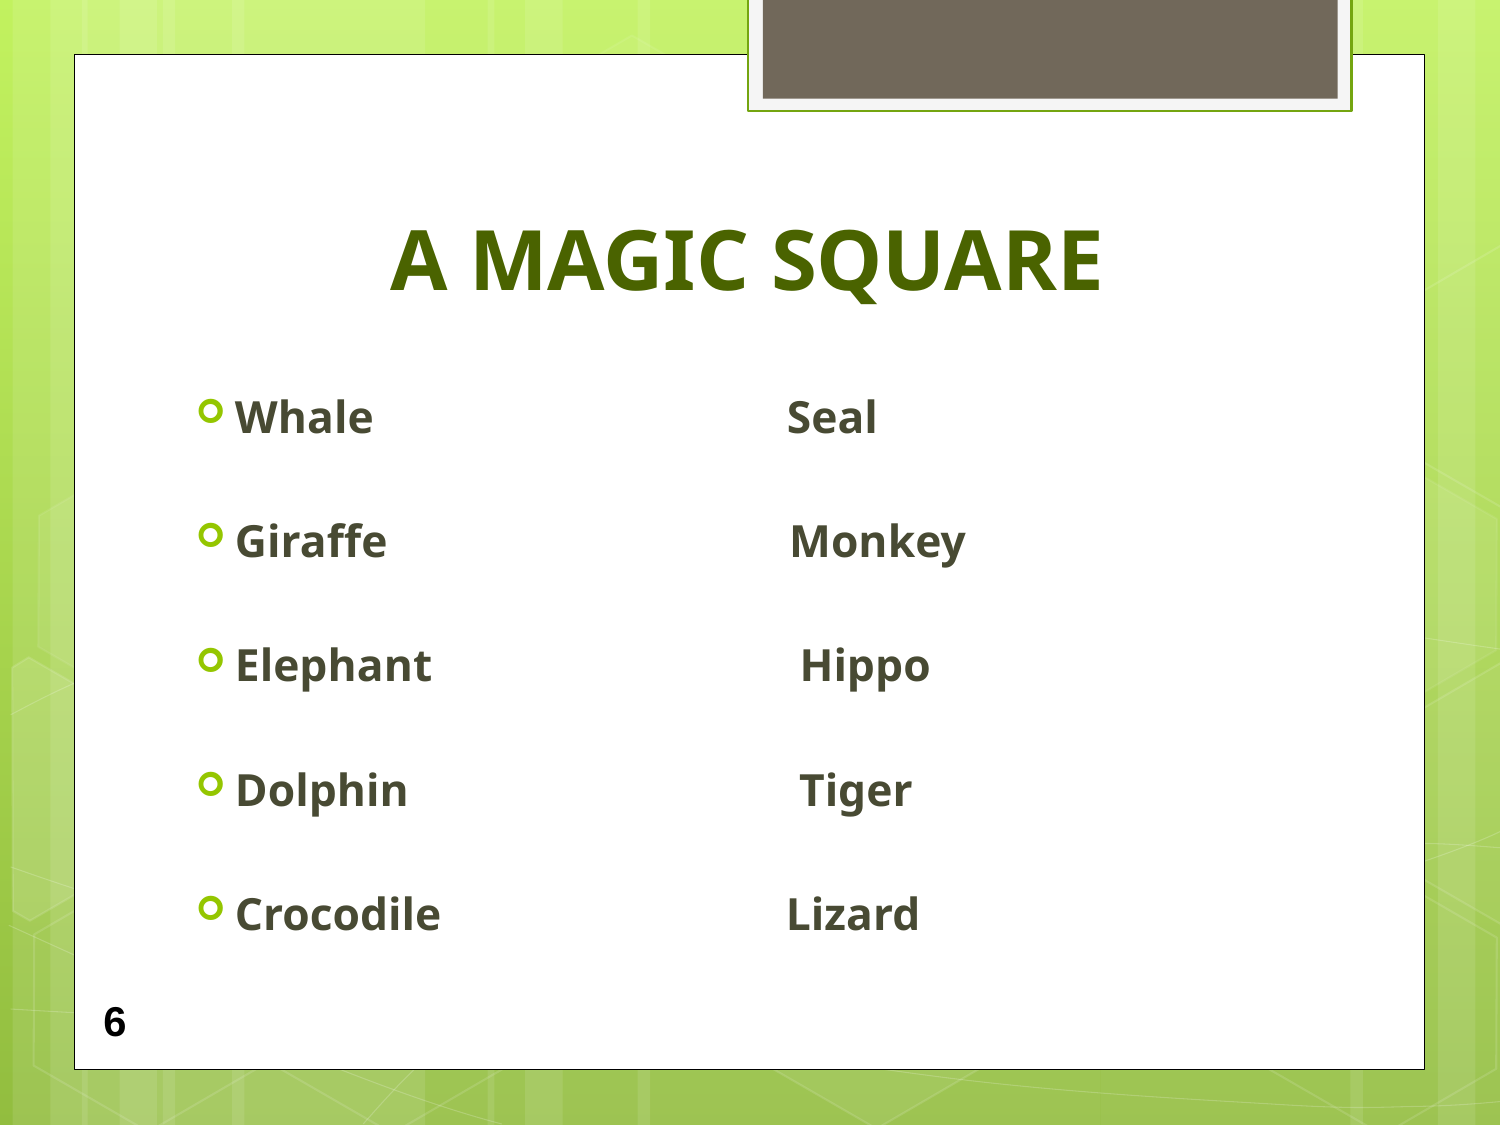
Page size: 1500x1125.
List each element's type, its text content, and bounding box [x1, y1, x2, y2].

title A MAGIC SQUARE [170, 168, 1324, 315]
text_box 6 [88, 987, 142, 1053]
list Whale Seal Giraffe Monkey Elephant Hippo Dolphin Tiger Crocodile Lizard [170, 380, 1284, 957]
